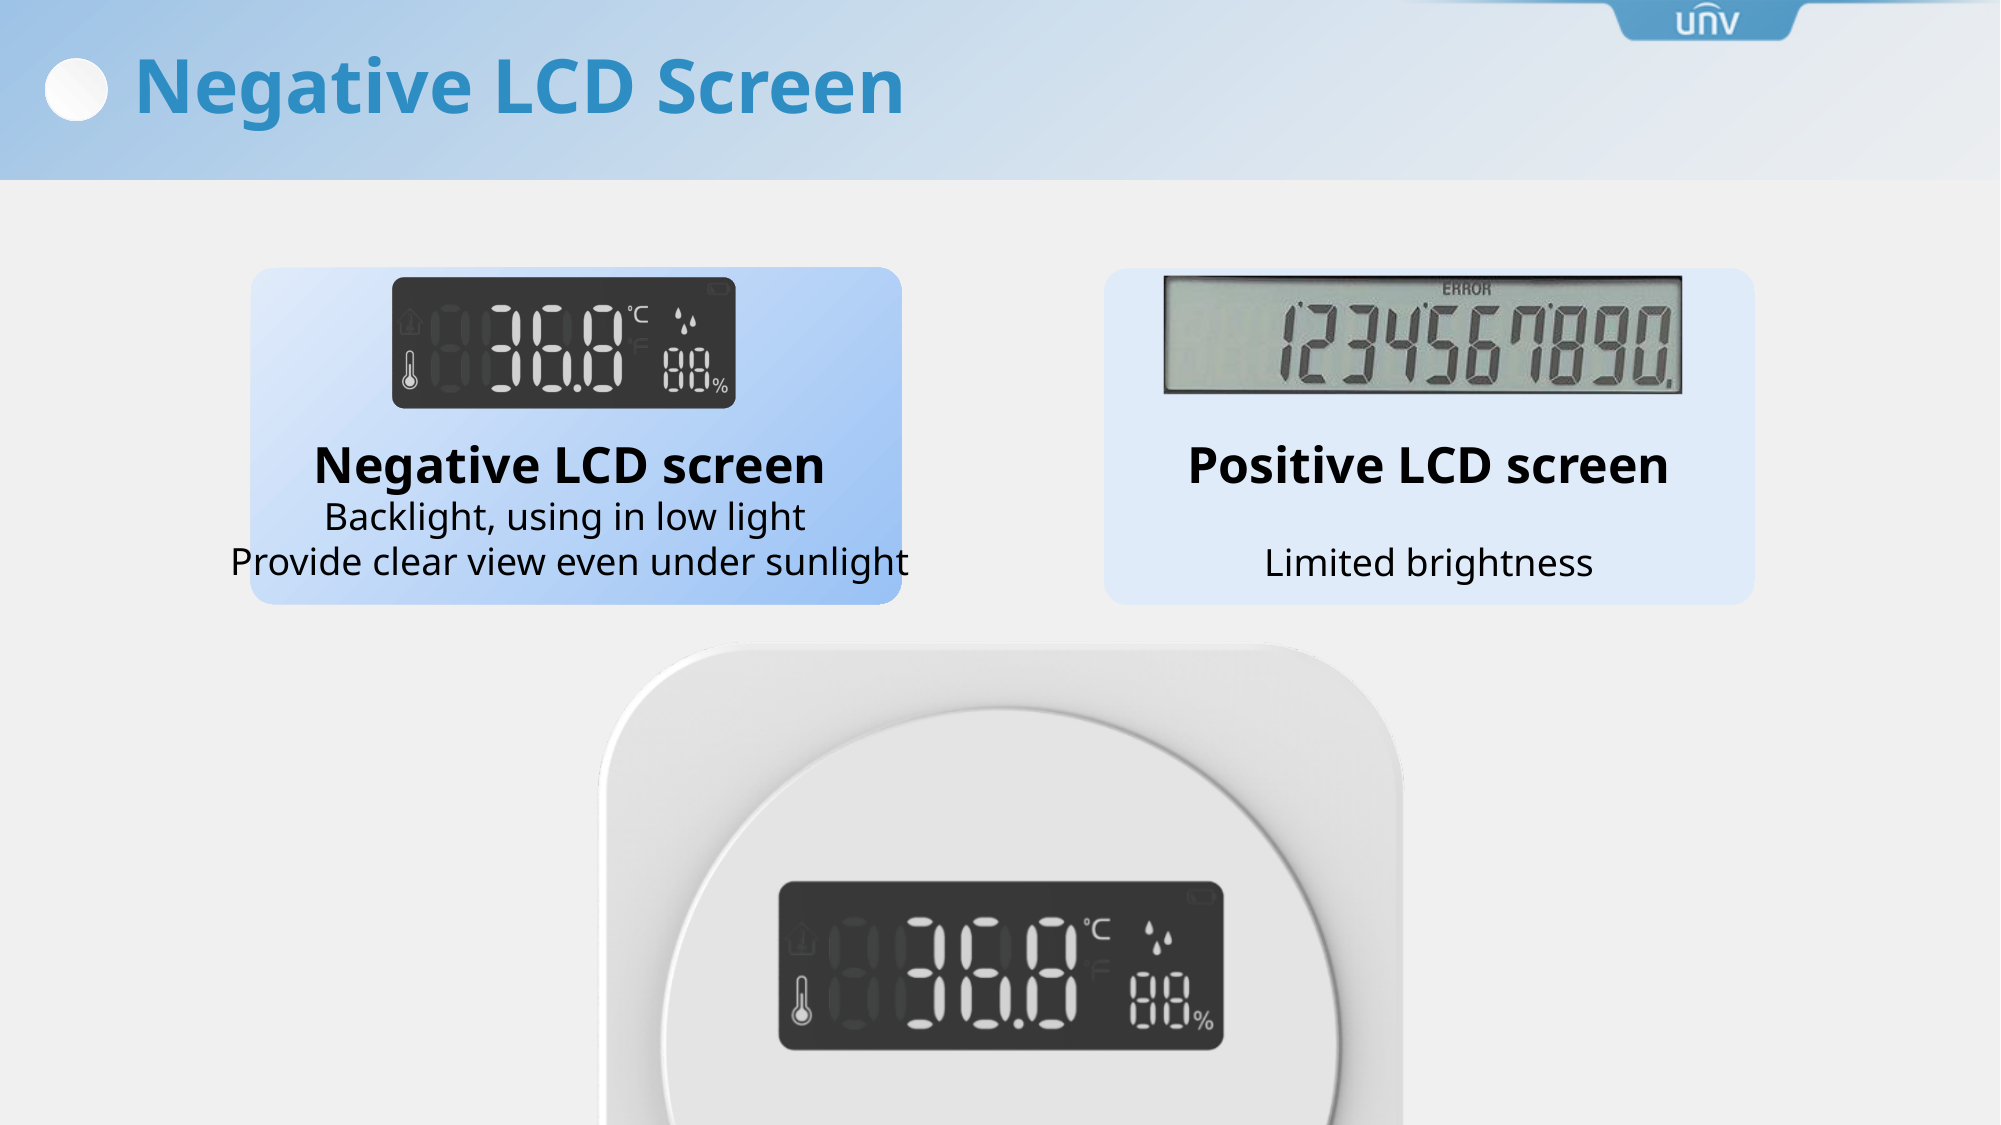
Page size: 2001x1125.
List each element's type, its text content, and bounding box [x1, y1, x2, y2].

text_box Negative LCD screen Backlight, using in low light Provide clear view even under sunlight [215, 425, 925, 591]
text_box [251, 591, 901, 606]
text_box Negative LCD Screen [118, 31, 1581, 137]
picture [0, 0, 2001, 1125]
text_box [249, 266, 903, 425]
text_box Abnormal temperature [1478, 0, 1857, 180]
text_box [1102, 270, 1756, 606]
text_box Mode switch button [1674, 0, 2000, 180]
text_box Positive LCD screen Limited brightness [1172, 426, 1686, 592]
